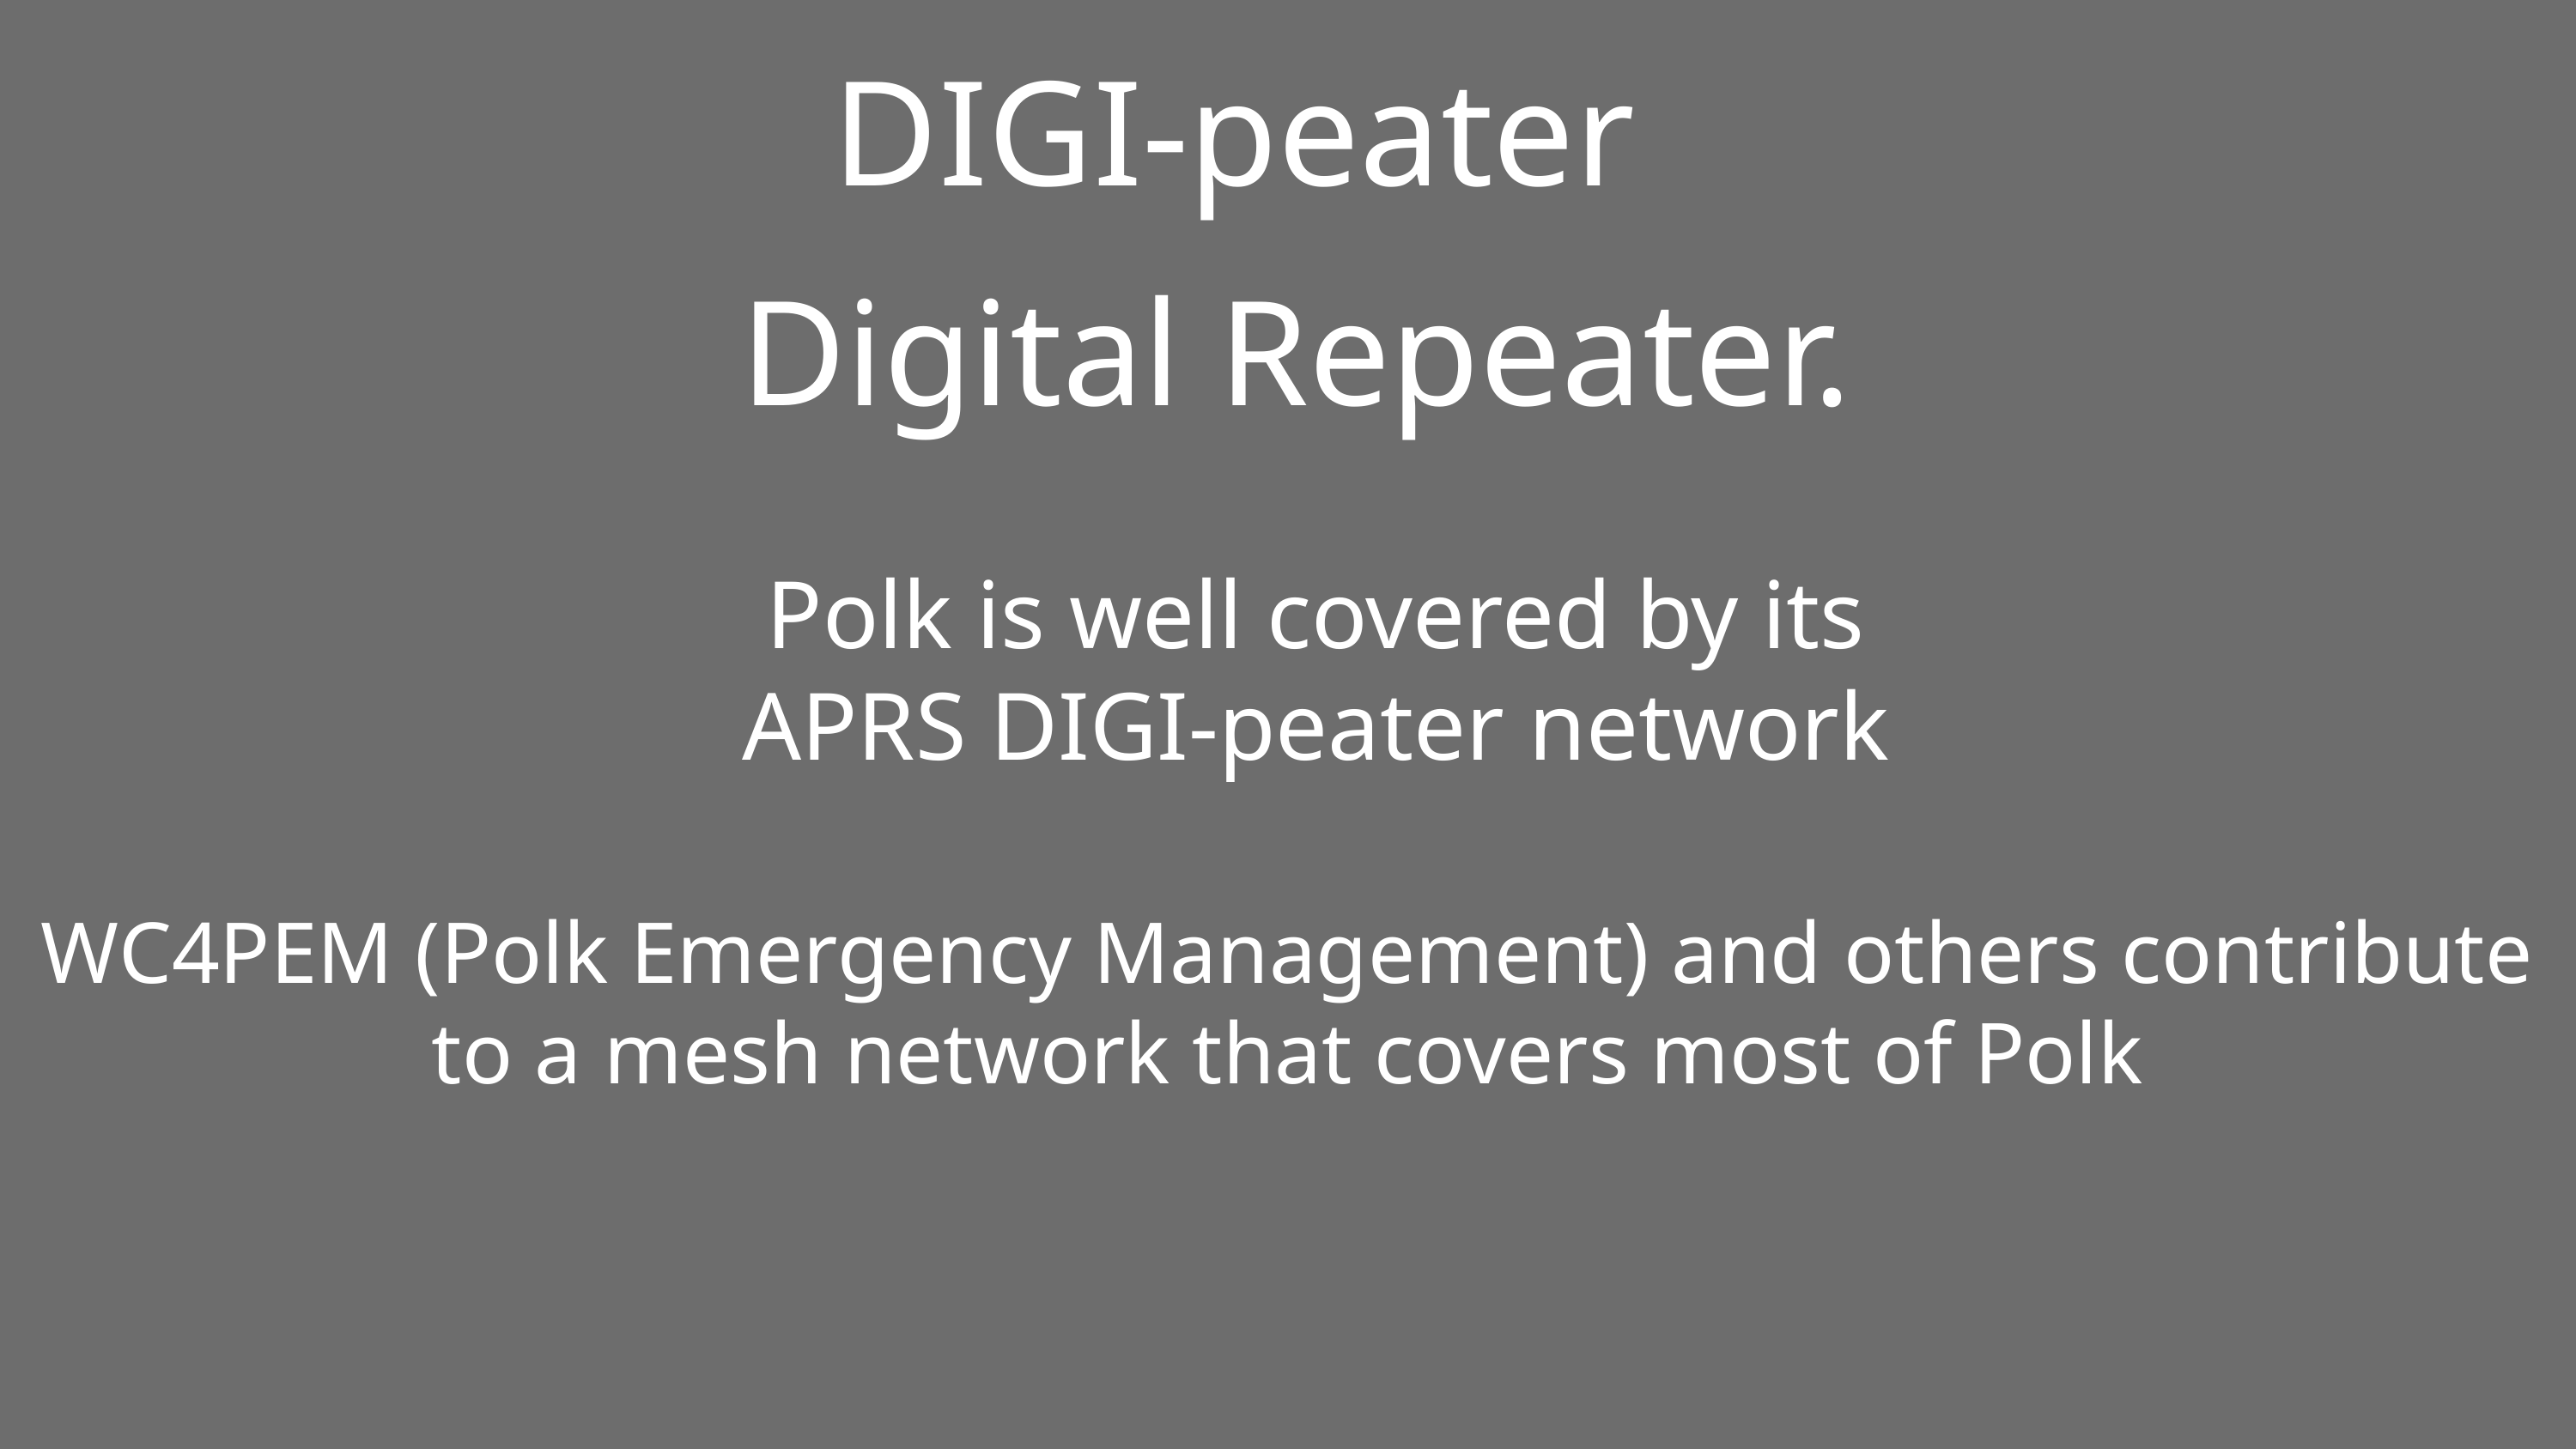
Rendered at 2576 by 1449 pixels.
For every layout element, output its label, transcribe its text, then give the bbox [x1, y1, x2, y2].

text_box DIGI-peater [832, 40, 1743, 215]
text_box Digital Repeater. [675, 261, 1917, 435]
text_box WC4PEM (Polk Emergency Management) and others contribute to a mesh network that covers most of Polk [0, 899, 2576, 1101]
text_box Polk is well covered by its APRS DIGI-peater network [647, 555, 1985, 779]
